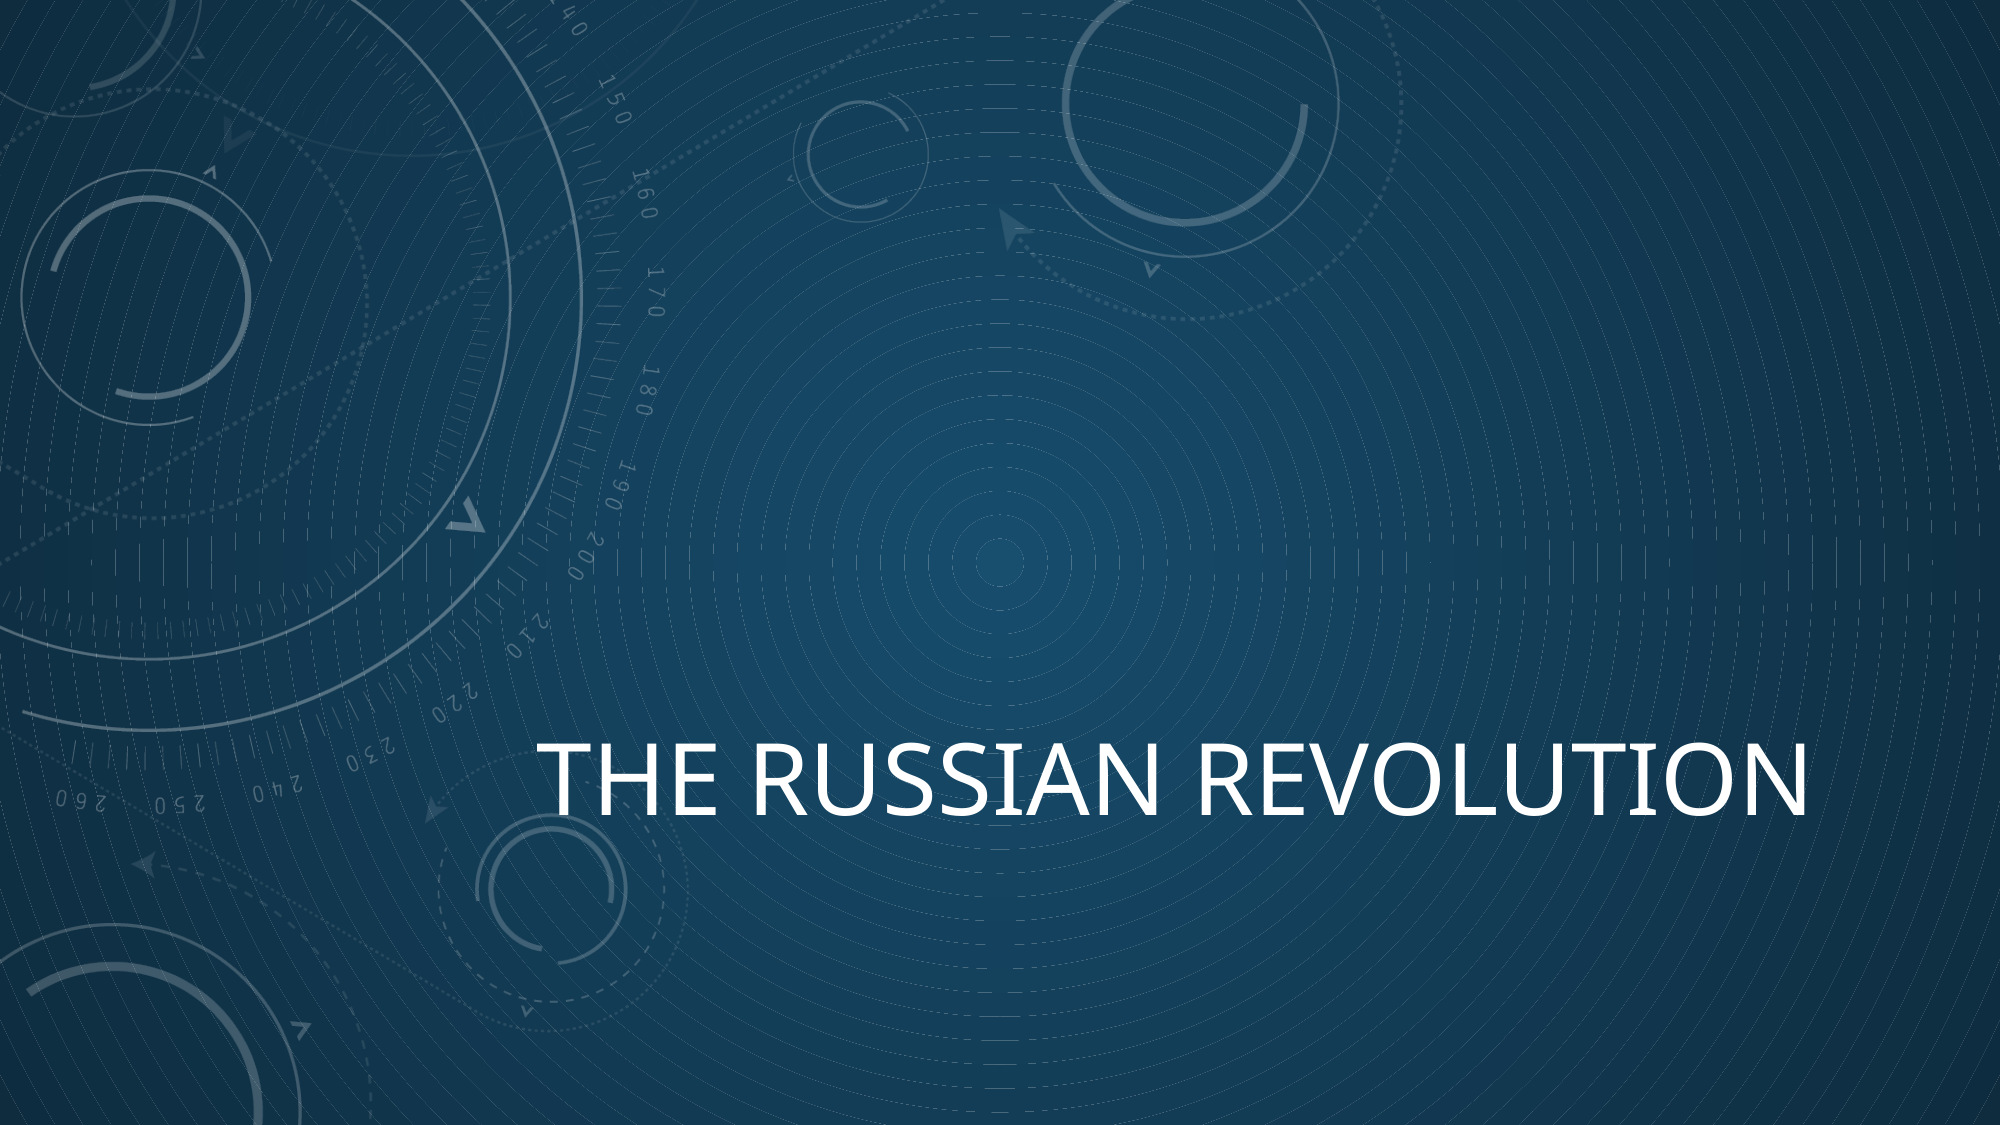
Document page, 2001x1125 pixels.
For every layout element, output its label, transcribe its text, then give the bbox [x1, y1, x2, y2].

picture [0, 0, 2000, 1125]
title The Russian Revolution [406, 445, 1831, 843]
